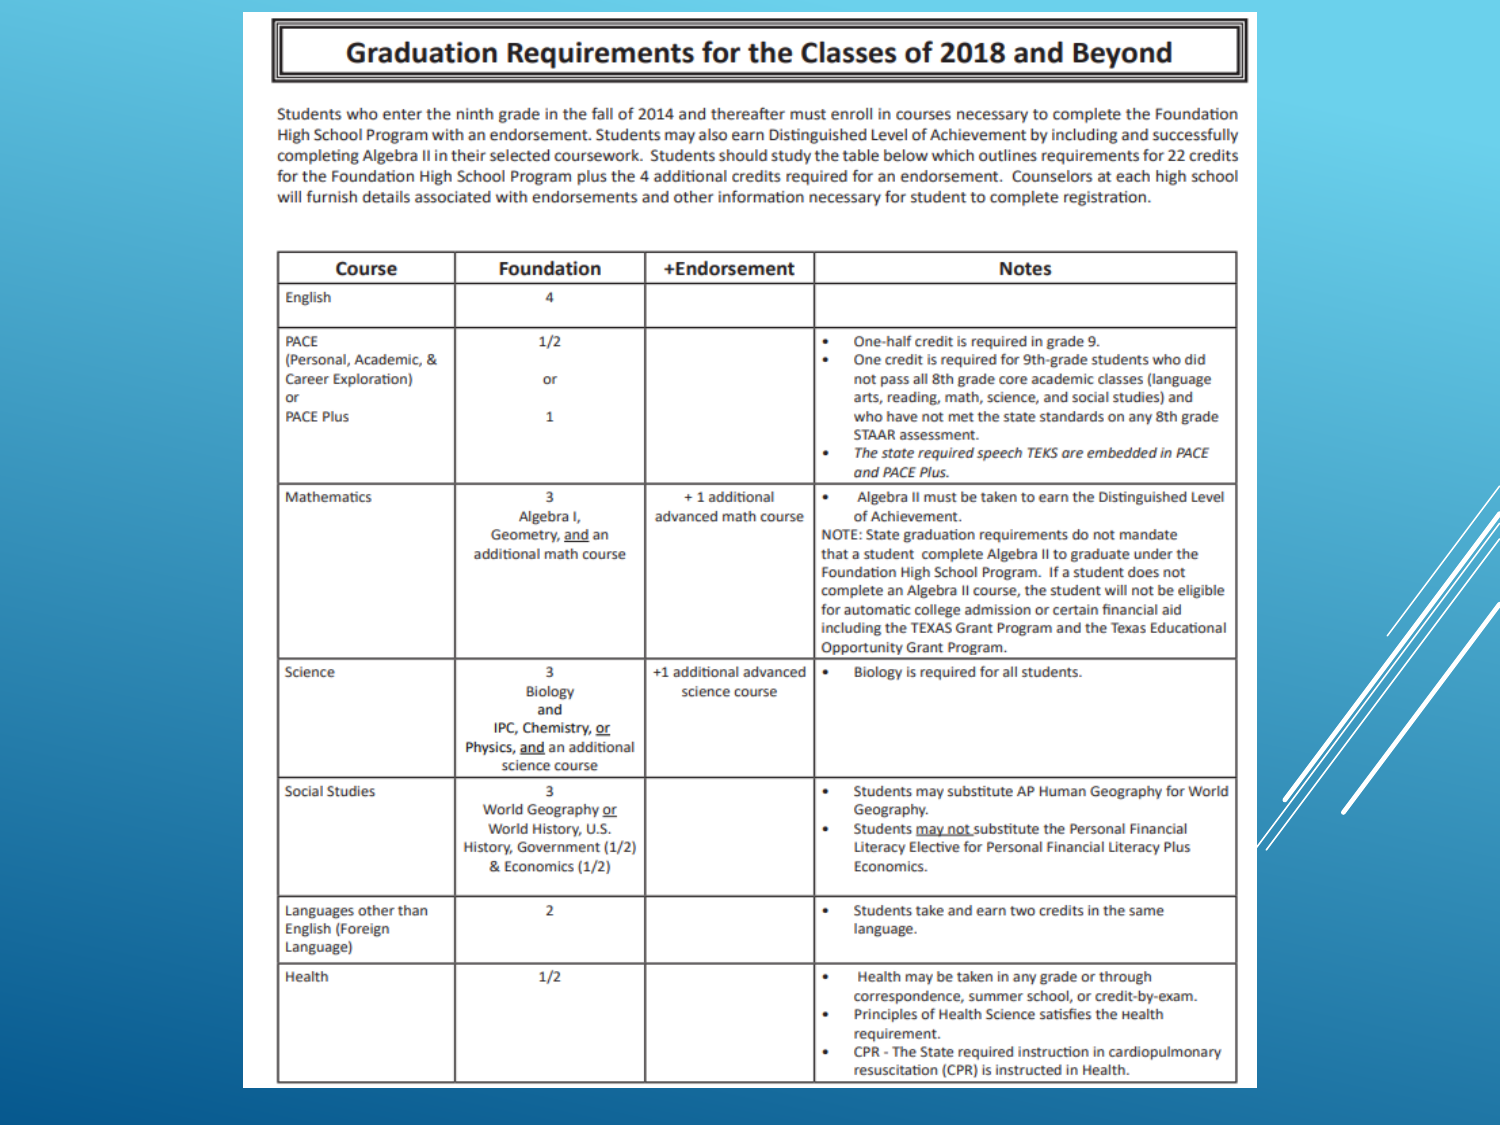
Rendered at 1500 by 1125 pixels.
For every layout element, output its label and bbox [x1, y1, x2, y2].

picture [242, 12, 1258, 1088]
